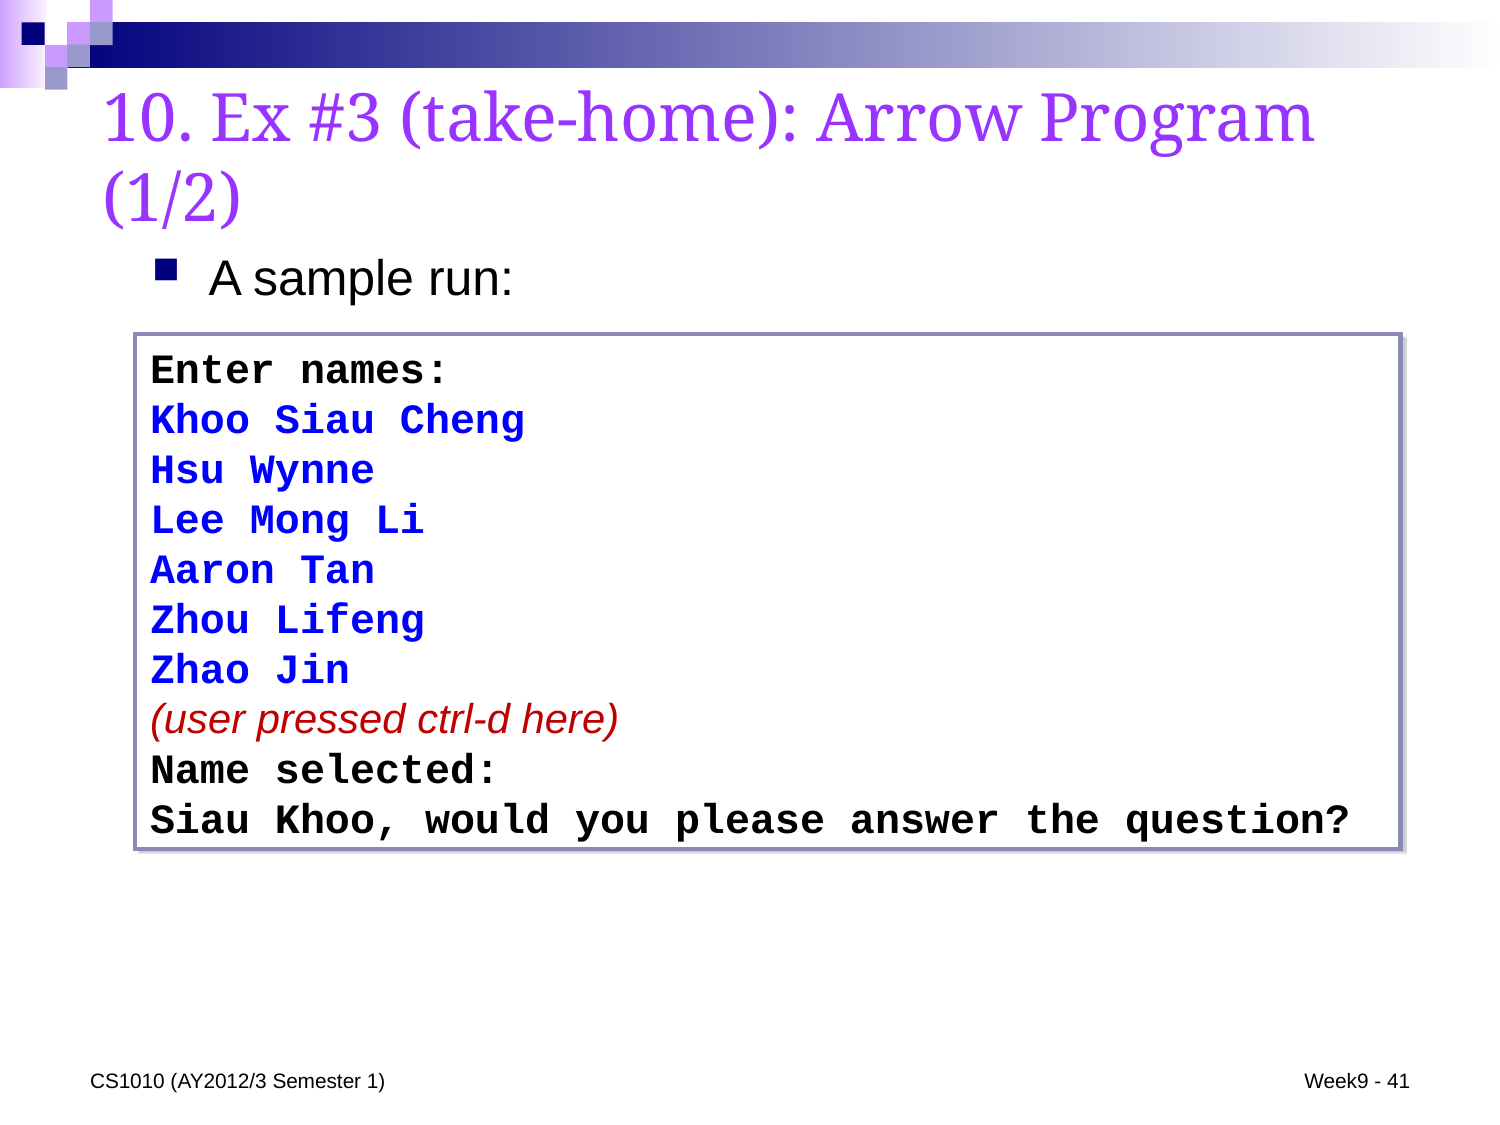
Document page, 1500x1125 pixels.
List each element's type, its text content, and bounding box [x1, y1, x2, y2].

title 10. Ex #3 (take-home): Arrow Program (1/2) [87, 74, 1426, 235]
text_box A sample run: [137, 237, 1413, 333]
slide_number Week9 - 41 [1074, 1025, 1425, 1100]
footer CS1010 (AY2012/3 Semester 1) [75, 1025, 550, 1100]
text_box Enter names: Khoo Siau Cheng Hsu Wynne Lee Mong Li Aaron Tan Zhou Lifeng Zhao Jin (user pressed ctrl-d here) Name selected: Siau Khoo, would you please answer the question? [135, 334, 1401, 850]
